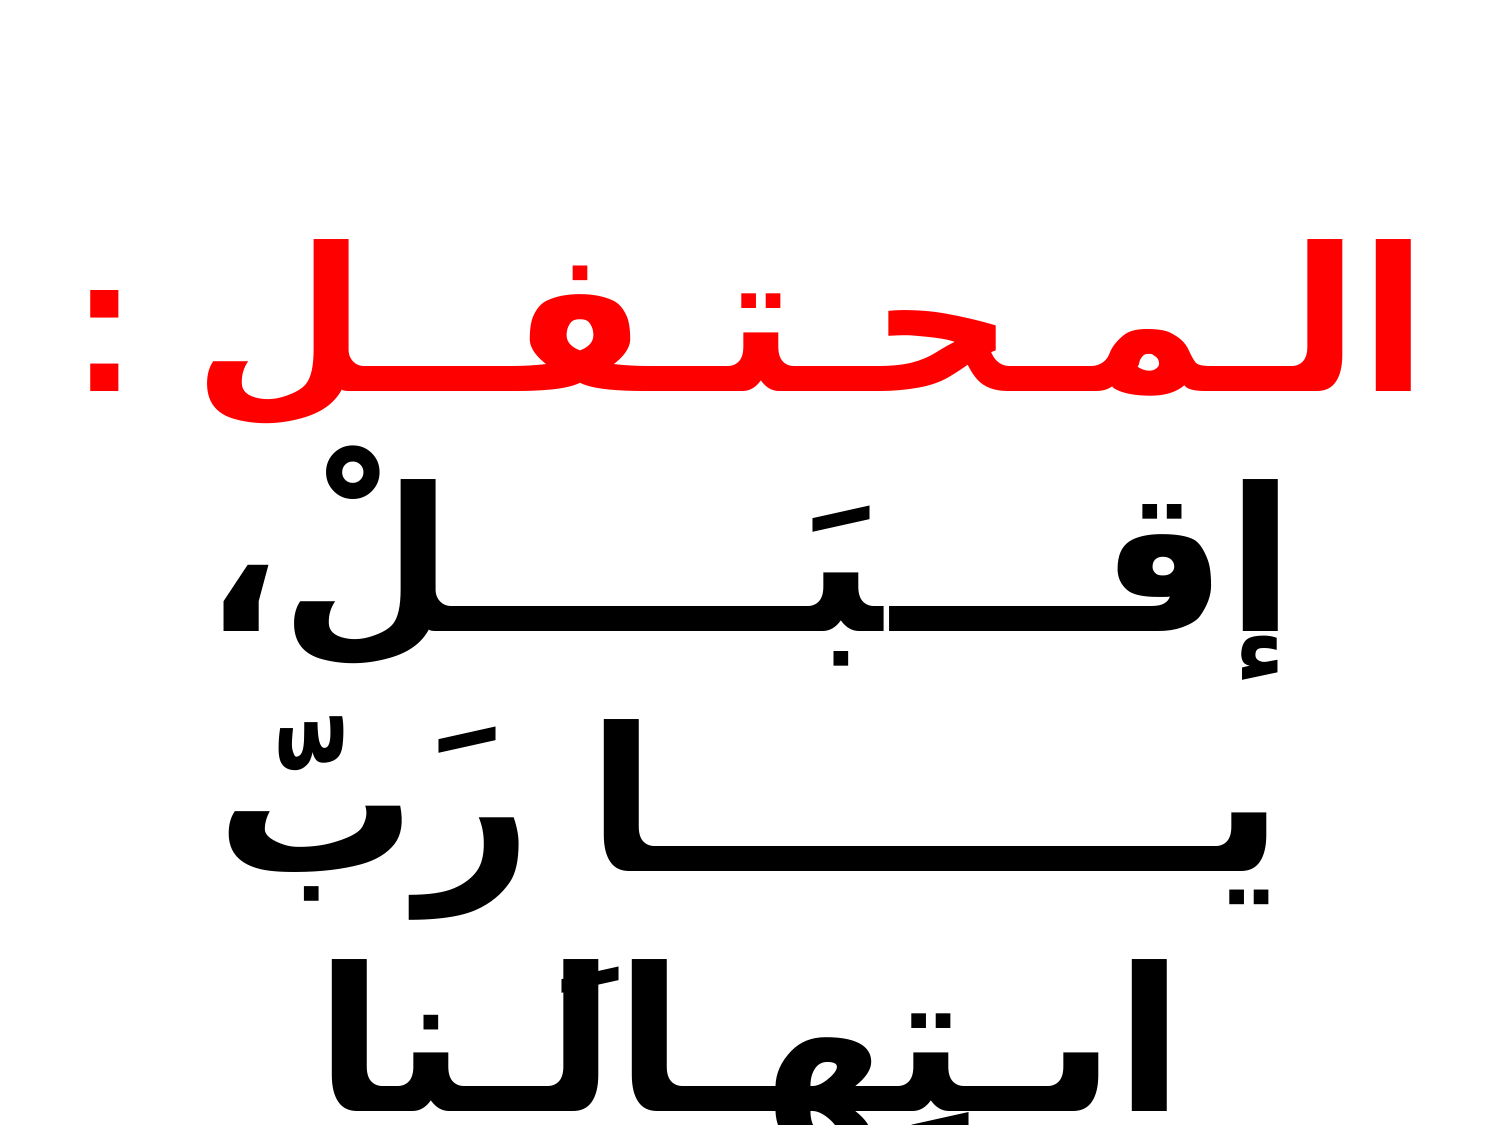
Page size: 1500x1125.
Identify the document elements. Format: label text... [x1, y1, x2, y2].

text_box الـمـحـتـفــل : إقـــبَـــــلْ، يــــــــا رَبّ ابـتِهـالَـنا وطِـلـبَـتَـنــــا [0, 183, 1500, 1125]
